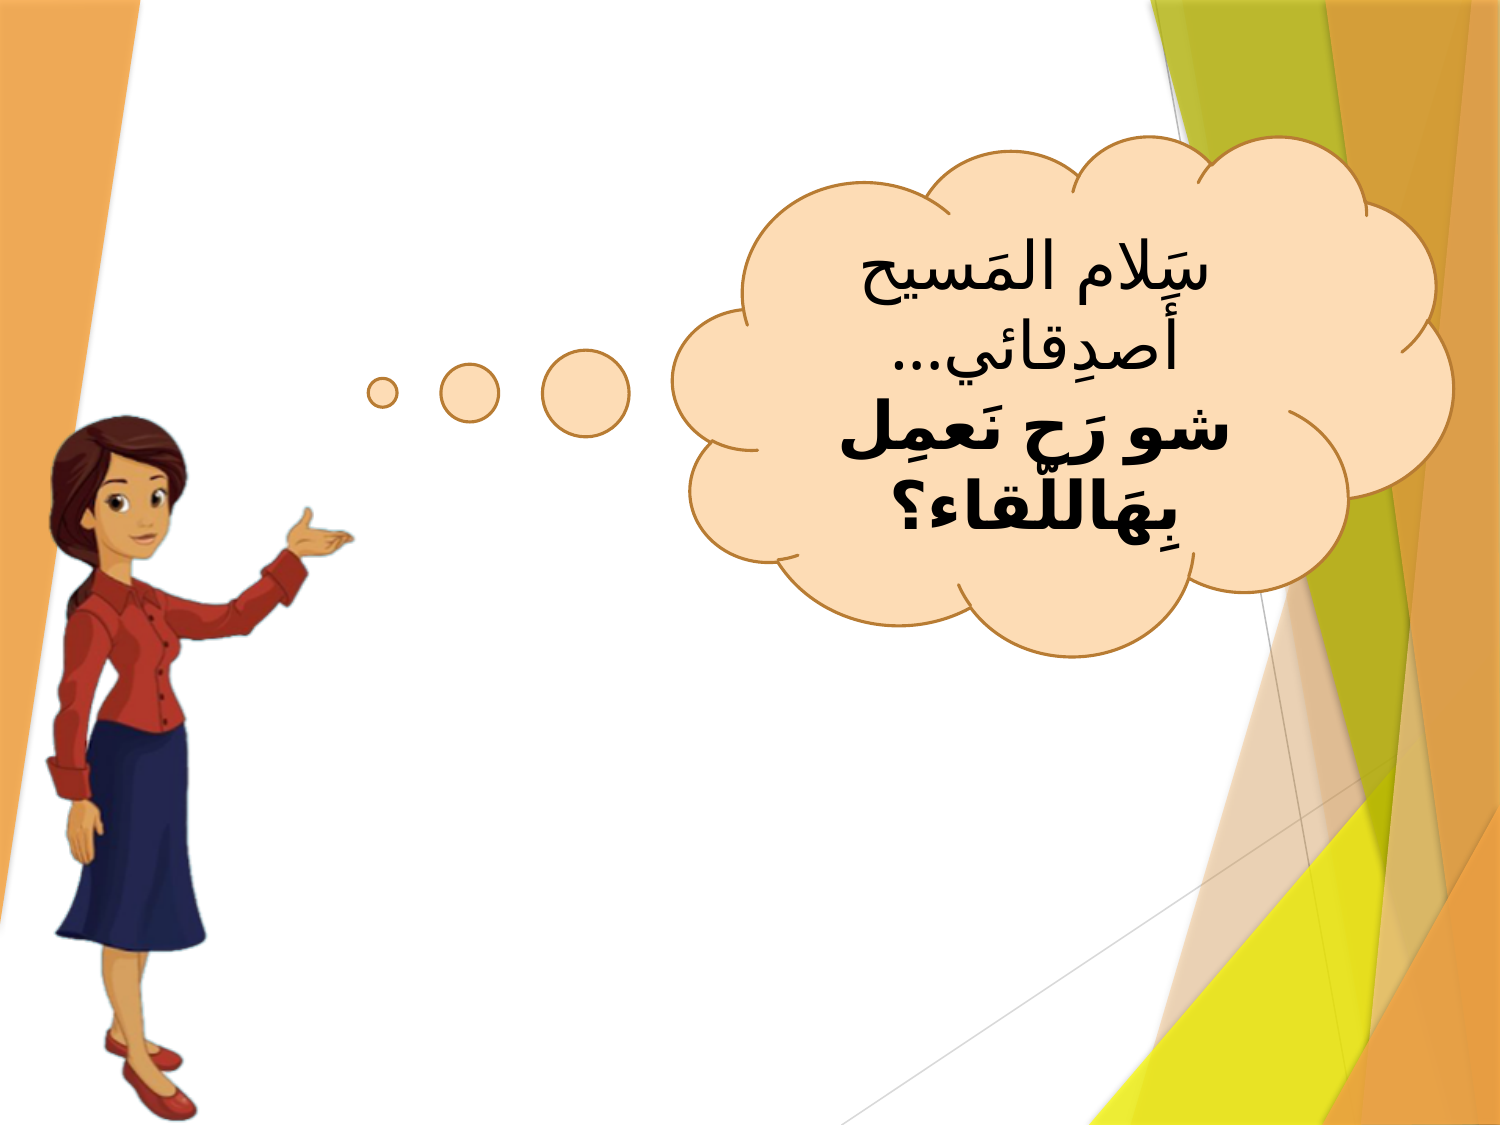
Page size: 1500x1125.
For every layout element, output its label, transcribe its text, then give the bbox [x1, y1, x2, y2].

text_box سَلام المَسيح أَصدِقائي... شو رَح نَعمِل بِهَاللّقاء؟ [540, 348, 631, 439]
text_box سَلام المَسيح أَصدِقائي... شو رَح نَعمِل بِهَاللّقاء؟ [439, 362, 501, 424]
picture [0, 369, 408, 1125]
text_box سَلام المَسيح أَصدِقائي... شو رَح نَعمِل بِهَاللّقاء؟ [670, 135, 1456, 659]
